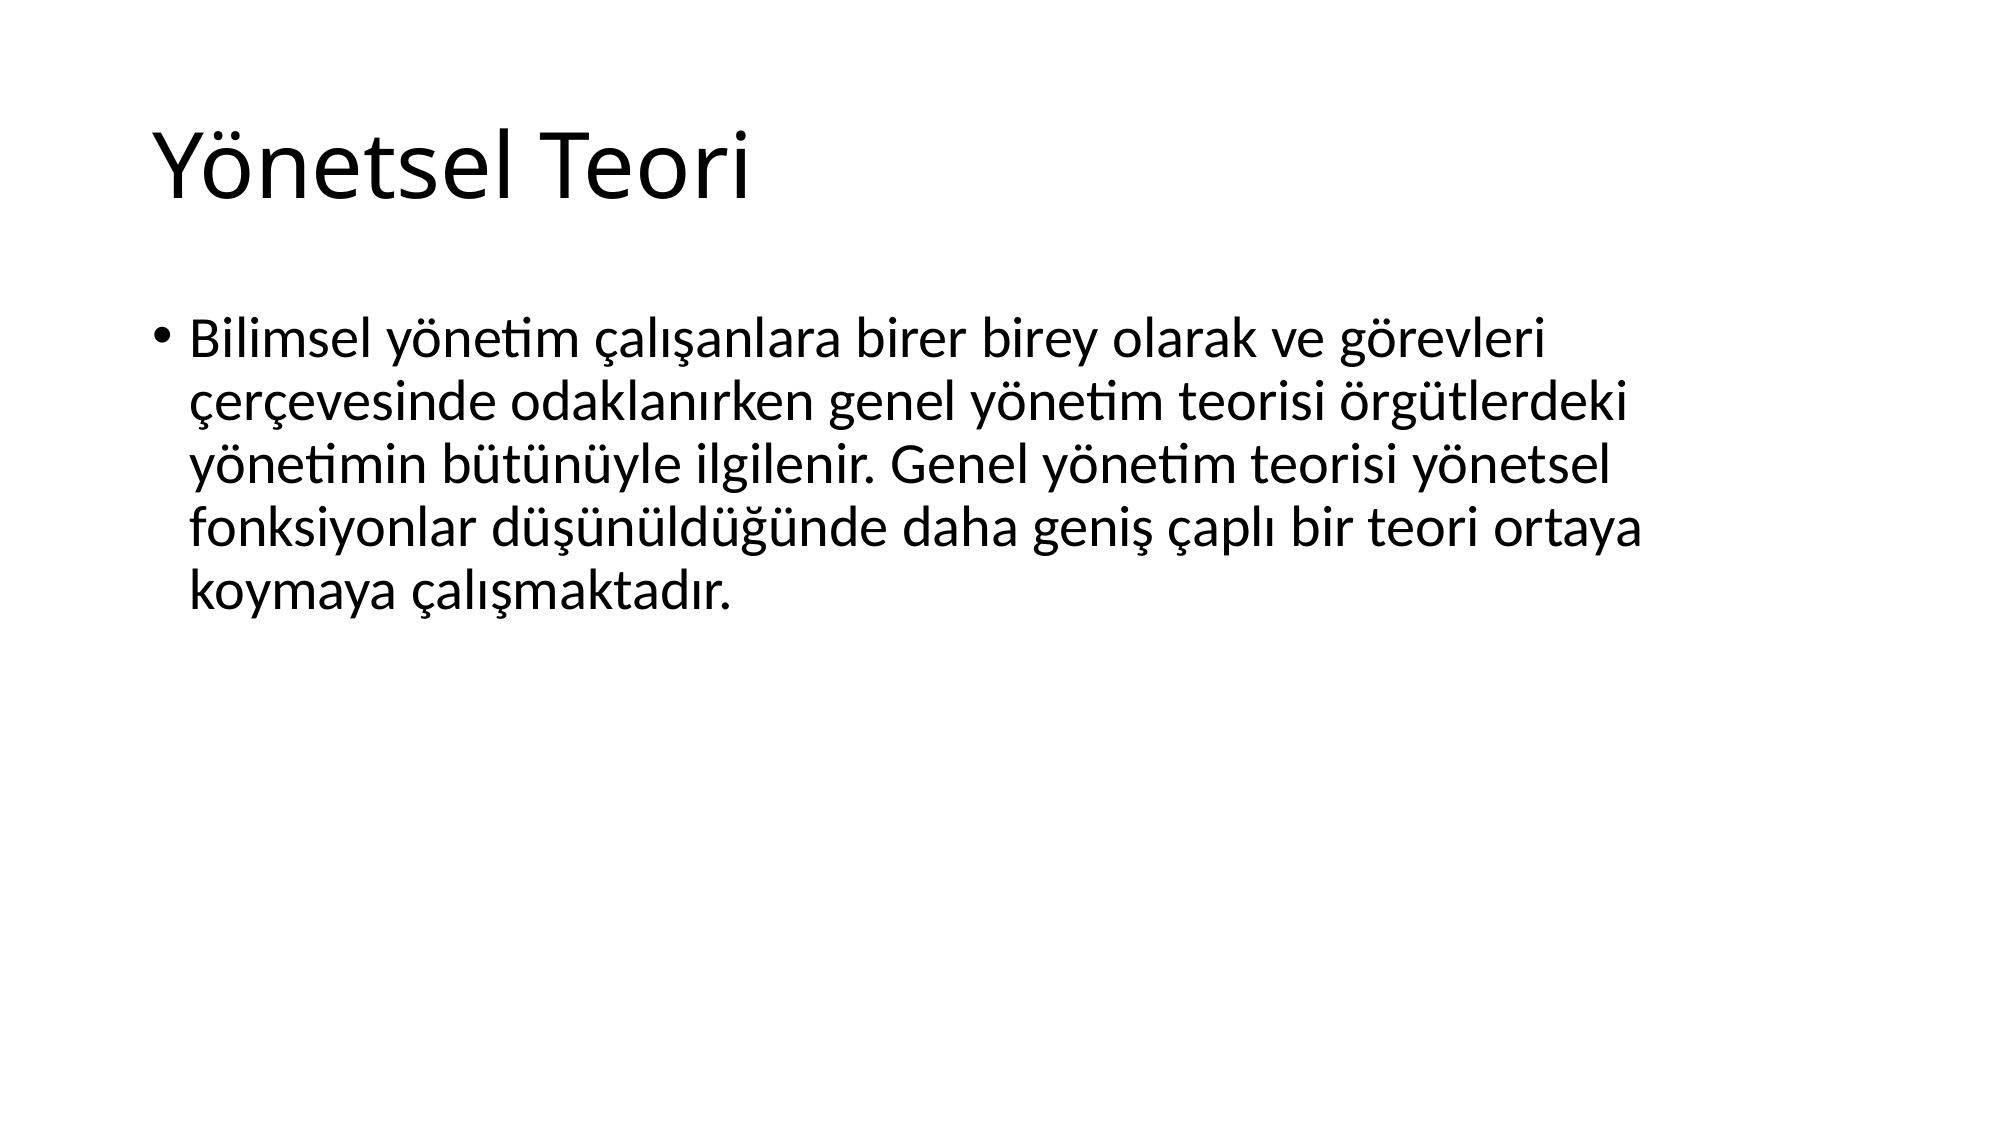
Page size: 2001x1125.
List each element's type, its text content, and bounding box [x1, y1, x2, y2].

list Bilimsel yönetim çalışanlara birer birey olarak ve görevleri çerçevesinde odaklanırken genel yönetim teorisi örgütlerdeki yönetimin bütünüyle ilgilenir. Genel yönetim teorisi yönetsel fonksiyonlar düşünüldüğünde daha geniş çaplı bir teori ortaya koymaya çalışmaktadır. [137, 299, 1863, 1014]
title Yönetsel Teori [137, 59, 1863, 278]
